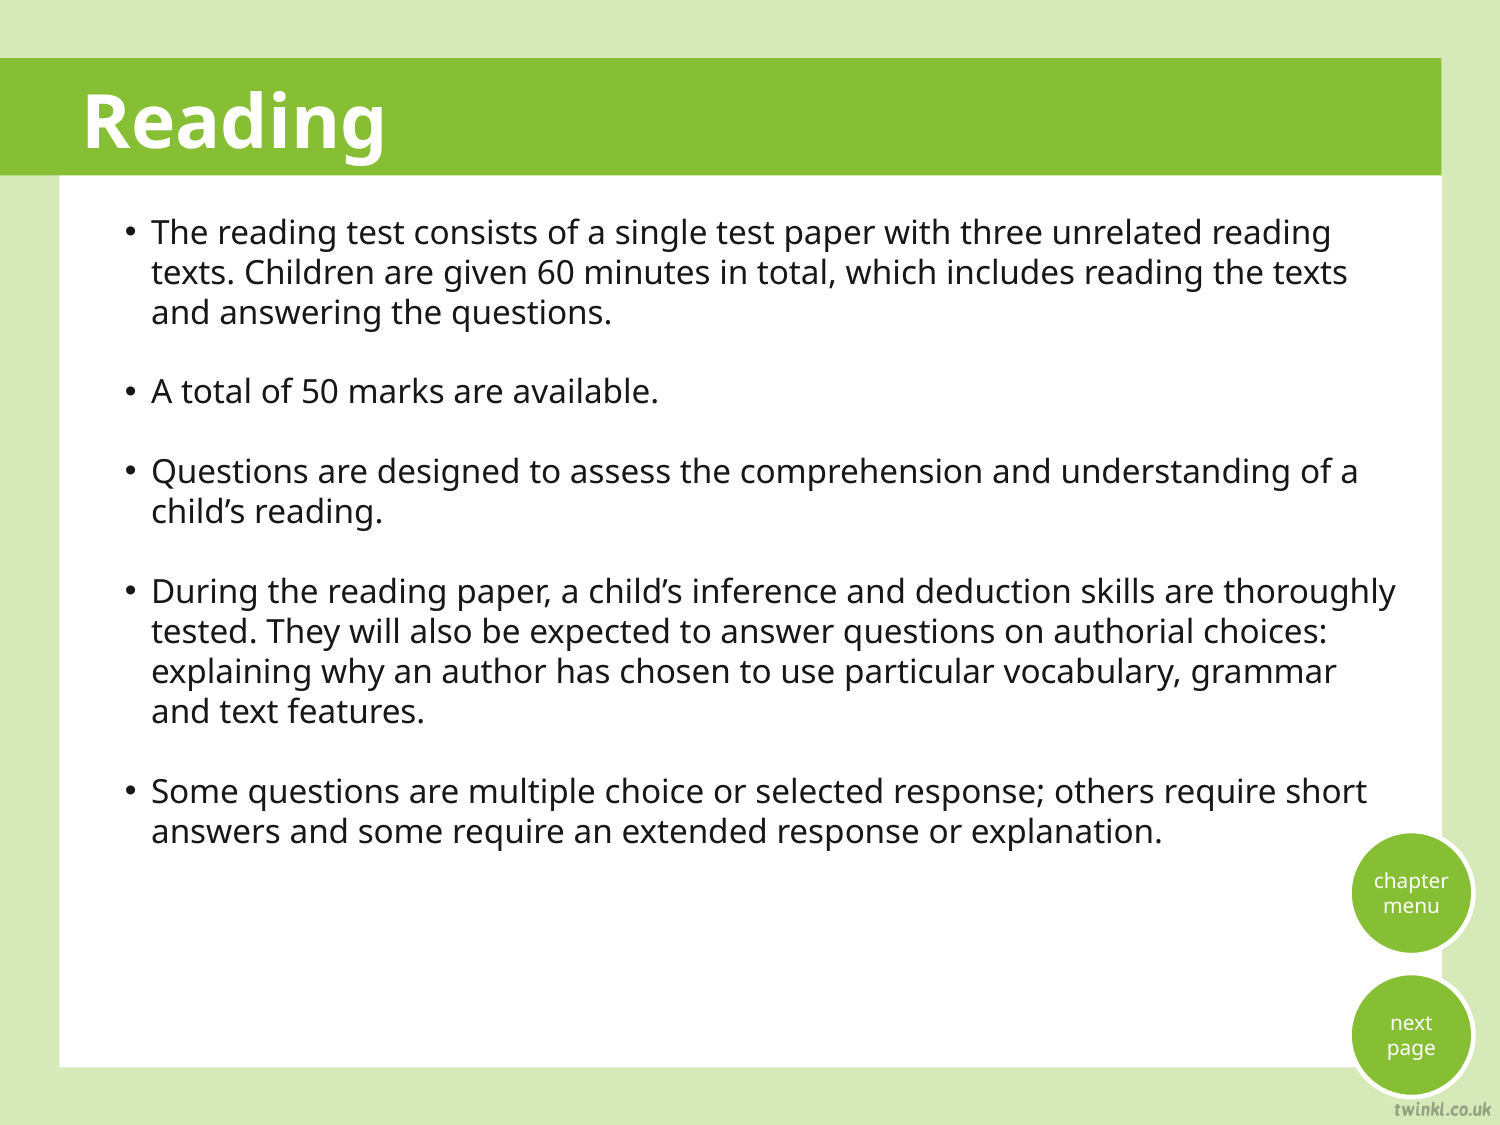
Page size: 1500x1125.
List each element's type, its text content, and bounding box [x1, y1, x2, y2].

text_box The reading test consists of a single test paper with three unrelated reading texts. Children are given 60 minutes in total, which includes reading the texts and answering the questions. A total of 50 marks are available. Questions are designed to assess the comprehension and understanding of a child’s reading. During the reading paper, a child’s inference and deduction skills are thoroughly tested. They will also be expected to answer questions on authorial choices: explaining why an author has chosen to use particular vocabulary, grammar and text features. Some questions are multiple choice or selected response; others require short answers and some require an extended response or explanation. [59, 175, 1443, 1068]
text_box Reading [66, 65, 458, 171]
text_box next page [1349, 972, 1474, 1098]
picture [1394, 1101, 1491, 1116]
text_box chapter menu [1349, 830, 1474, 956]
text_box [0, 58, 1442, 176]
